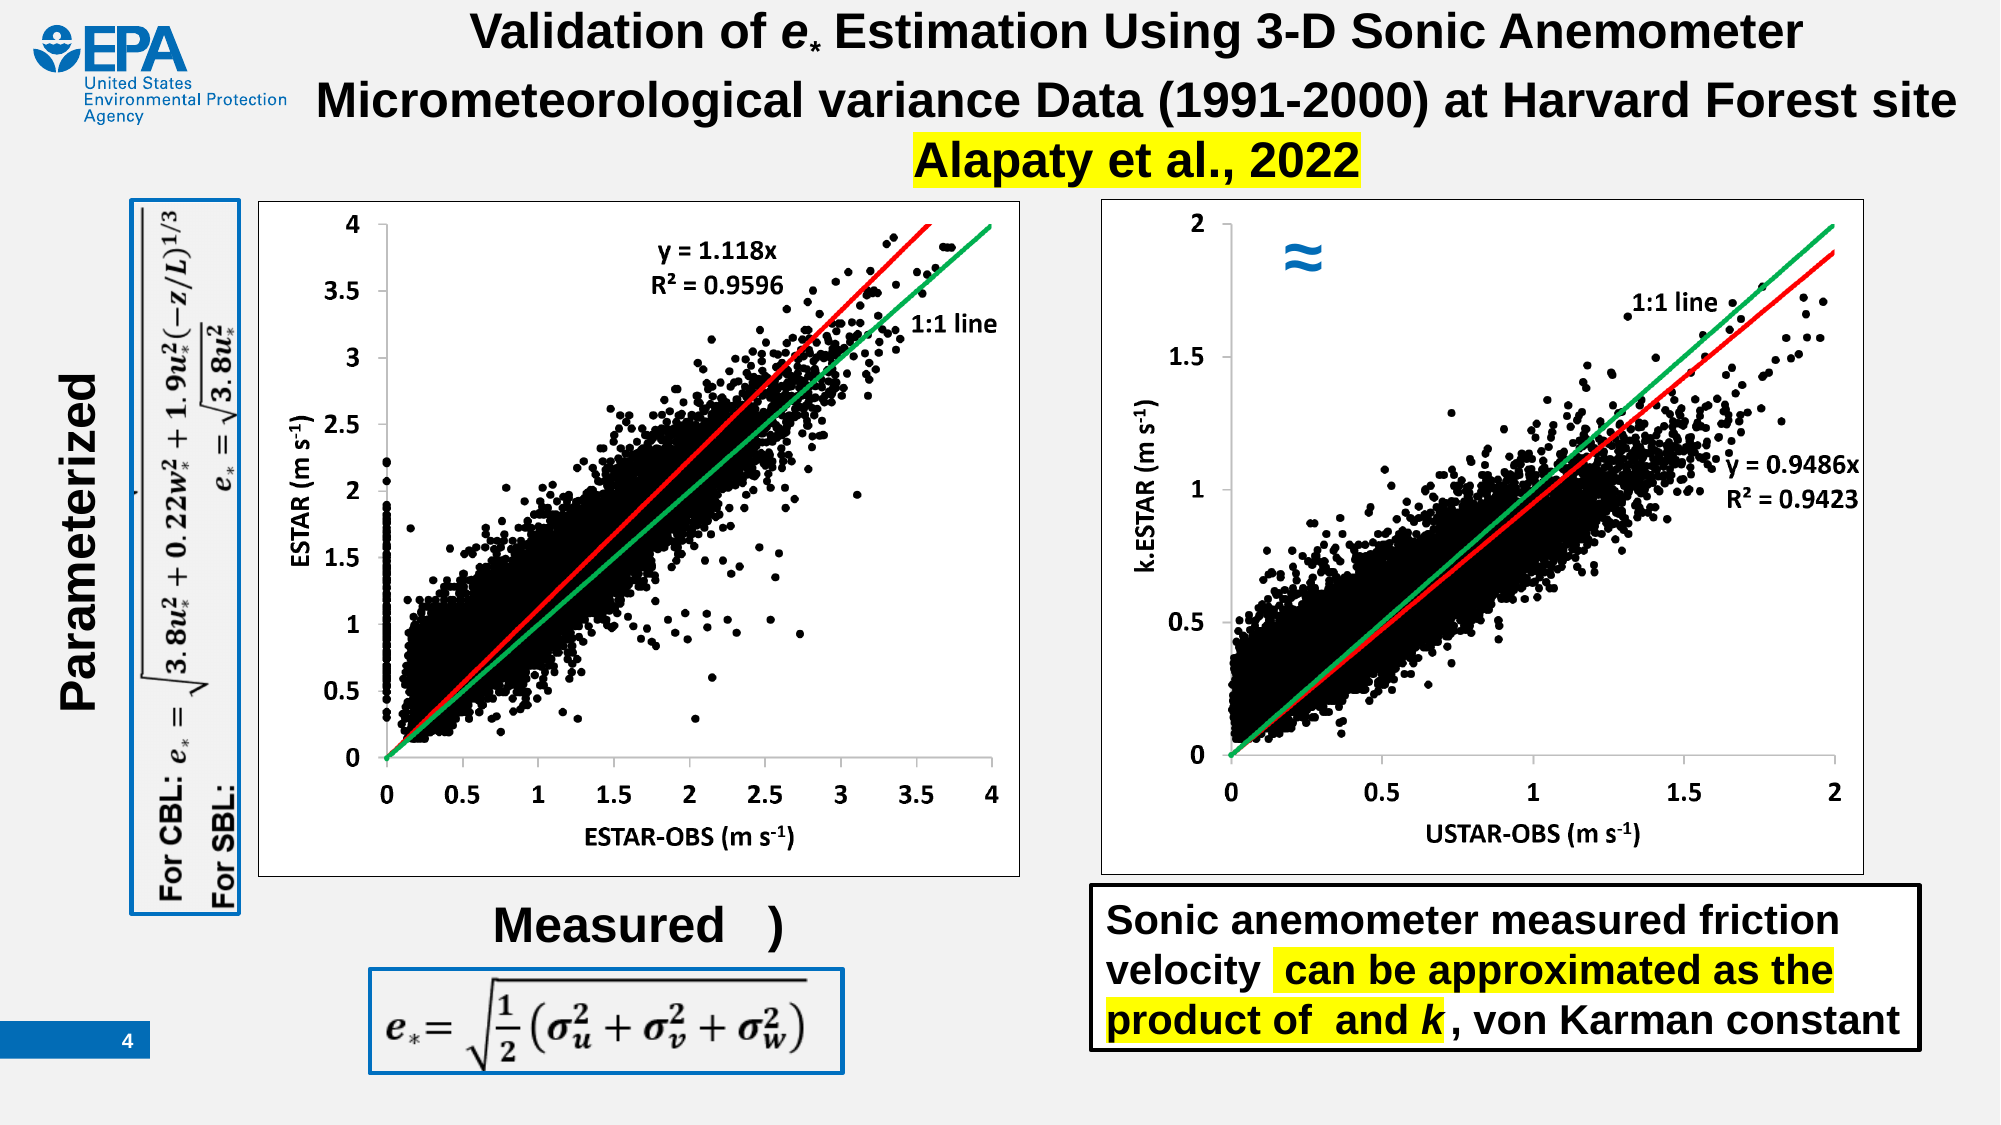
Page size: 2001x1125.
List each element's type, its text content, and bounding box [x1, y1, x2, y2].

picture [371, 970, 841, 1072]
picture [0, 201, 1020, 911]
text_box Validation of e* Estimation Using 3-D Sonic Anemometer Micrometeorological variance Data (1991-2000) at Harvard Forest site Alapaty et al., 2022 [300, 0, 1974, 195]
slide_number 3 [0, 1021, 134, 1059]
picture [1101, 198, 1864, 875]
